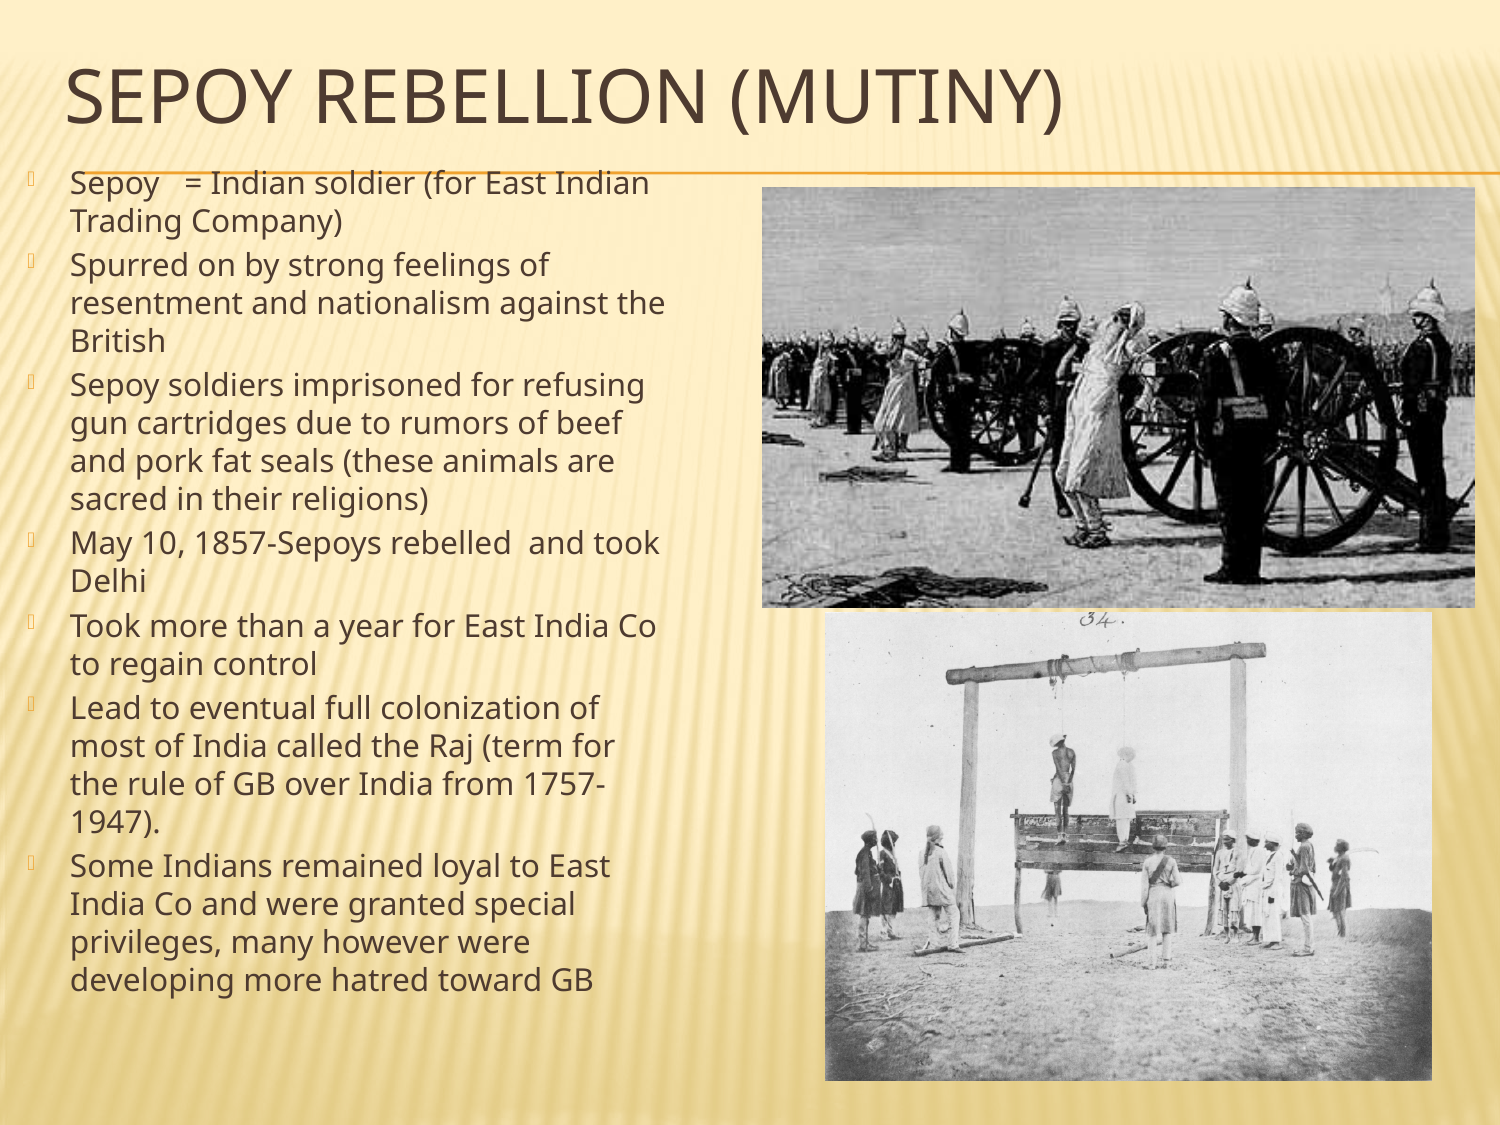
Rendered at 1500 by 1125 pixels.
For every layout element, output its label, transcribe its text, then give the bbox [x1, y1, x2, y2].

title Sepoy rebellion (Mutiny) [49, 24, 1475, 163]
list Sepoy = Indian soldier (for East Indian Trading Company) Spurred on by strong feelings of resentment and nationalism against the British Sepoy soldiers imprisoned for refusing gun cartridges due to rumors of beef and pork fat seals (these animals are sacred in their religions) May 10, 1857-Sepoys rebelled and took Delhi Took more than a year for East India Co to regain control Lead to eventual full colonization of most of India called the Raj (term for the rule of GB over India from 1757-1947). Some Indians remained loyal to East India Co and were granted special privileges, many however were developing more hatred toward GB [12, 137, 688, 1063]
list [762, 187, 1476, 609]
picture [824, 612, 1433, 1082]
